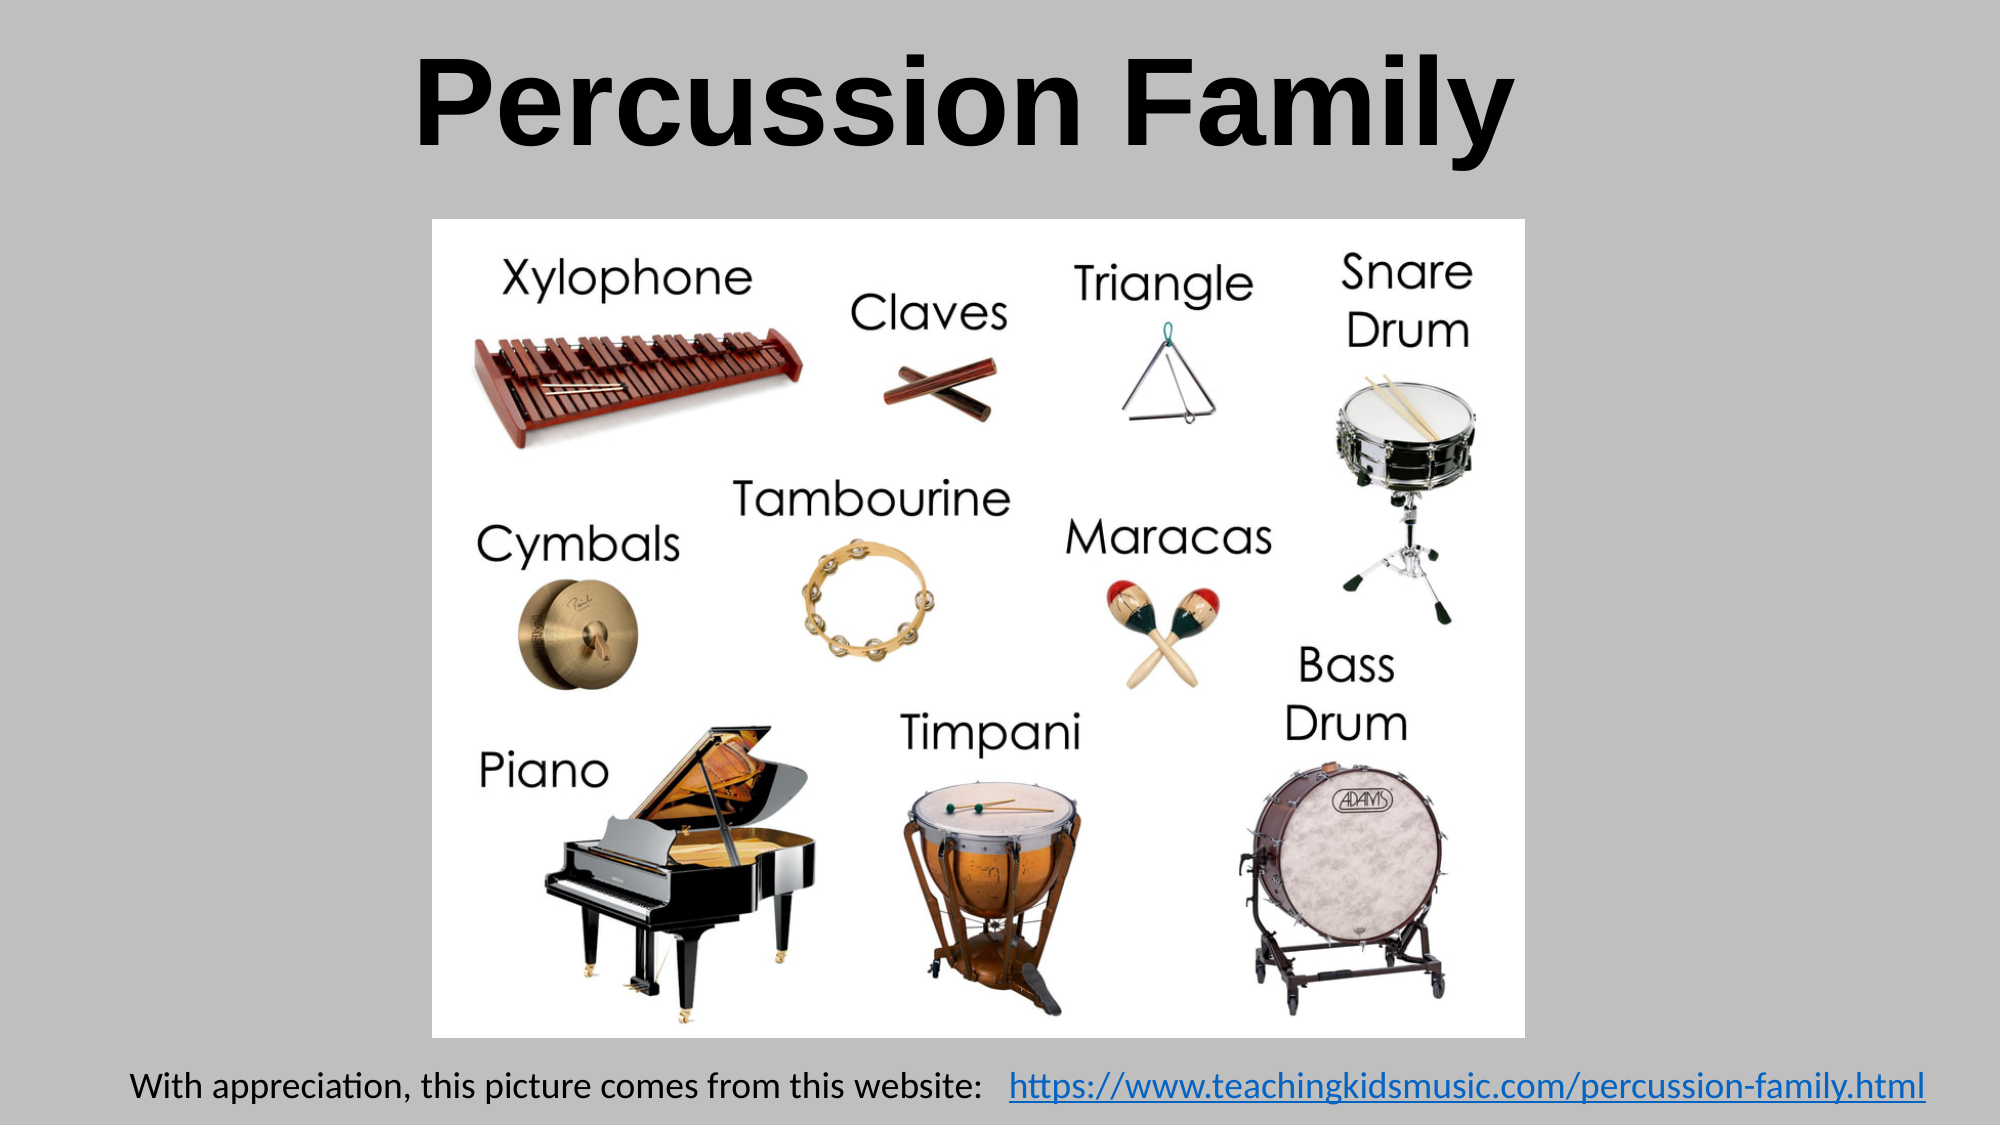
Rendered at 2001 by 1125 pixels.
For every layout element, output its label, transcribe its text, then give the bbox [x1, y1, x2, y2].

text_box Percussion Family [397, 13, 1629, 179]
text_box With appreciation, this picture comes from this website: https://www.teachingkidsmusic.com/percussion-family.html [114, 1053, 1990, 1114]
picture [432, 219, 1525, 1038]
